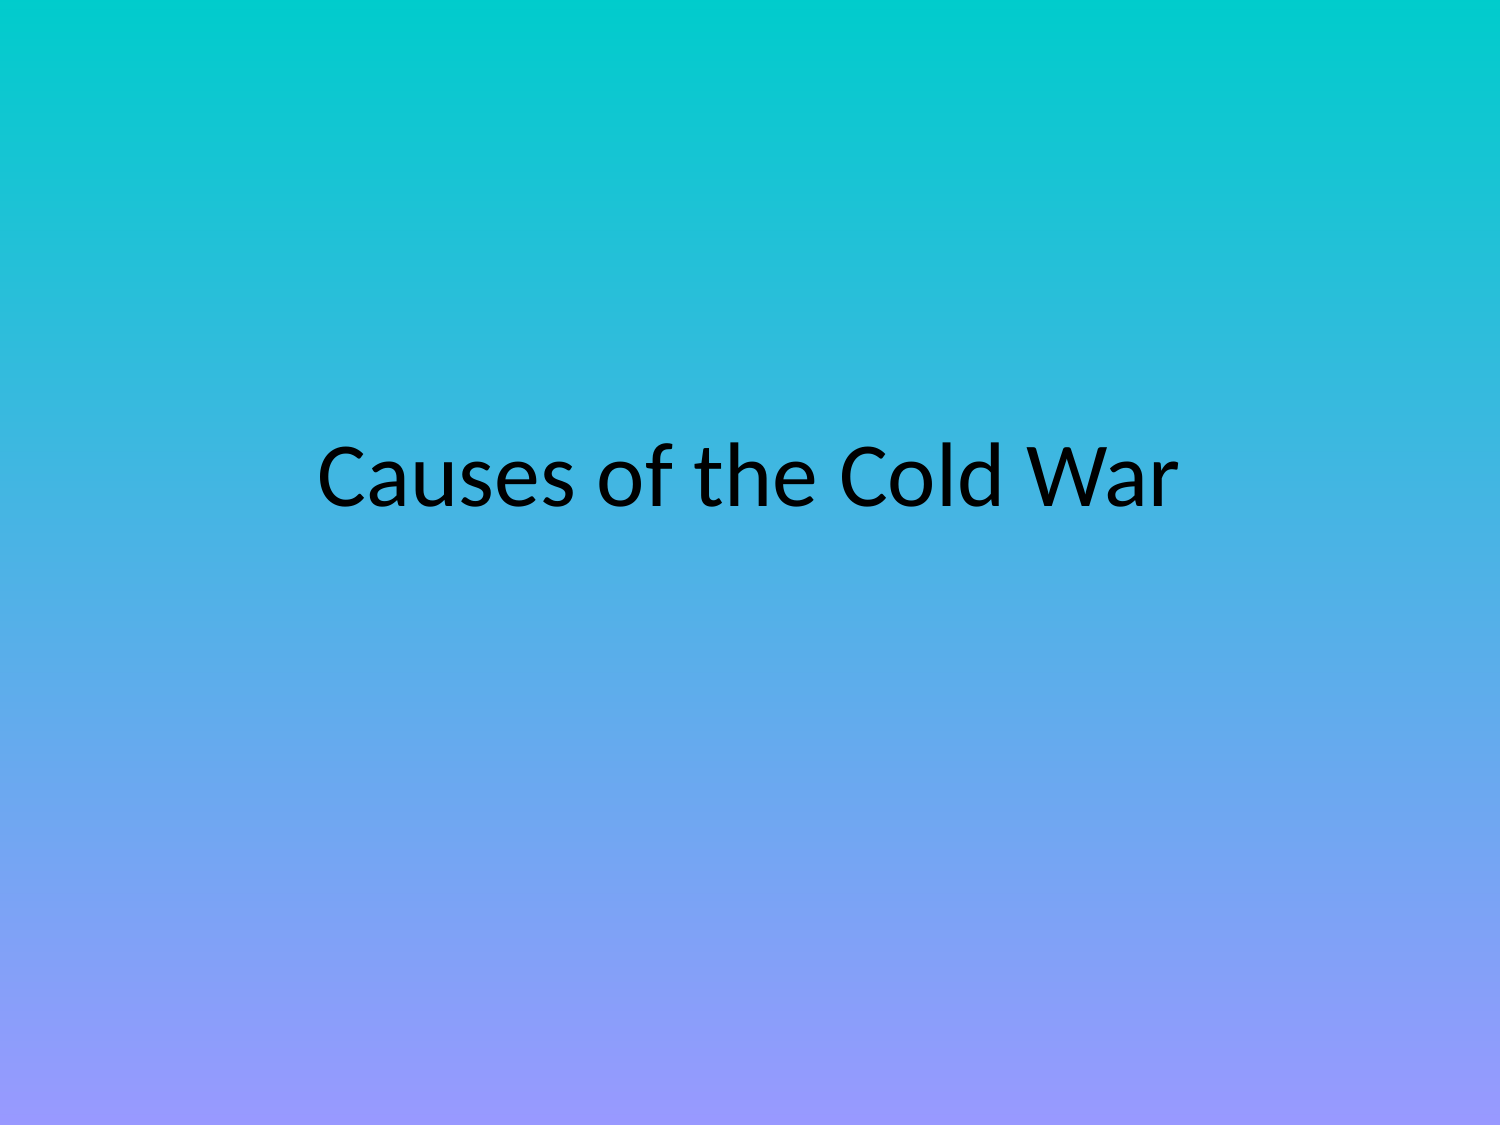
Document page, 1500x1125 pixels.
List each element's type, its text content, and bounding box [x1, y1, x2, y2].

title Causes of the Cold War [112, 349, 1388, 591]
